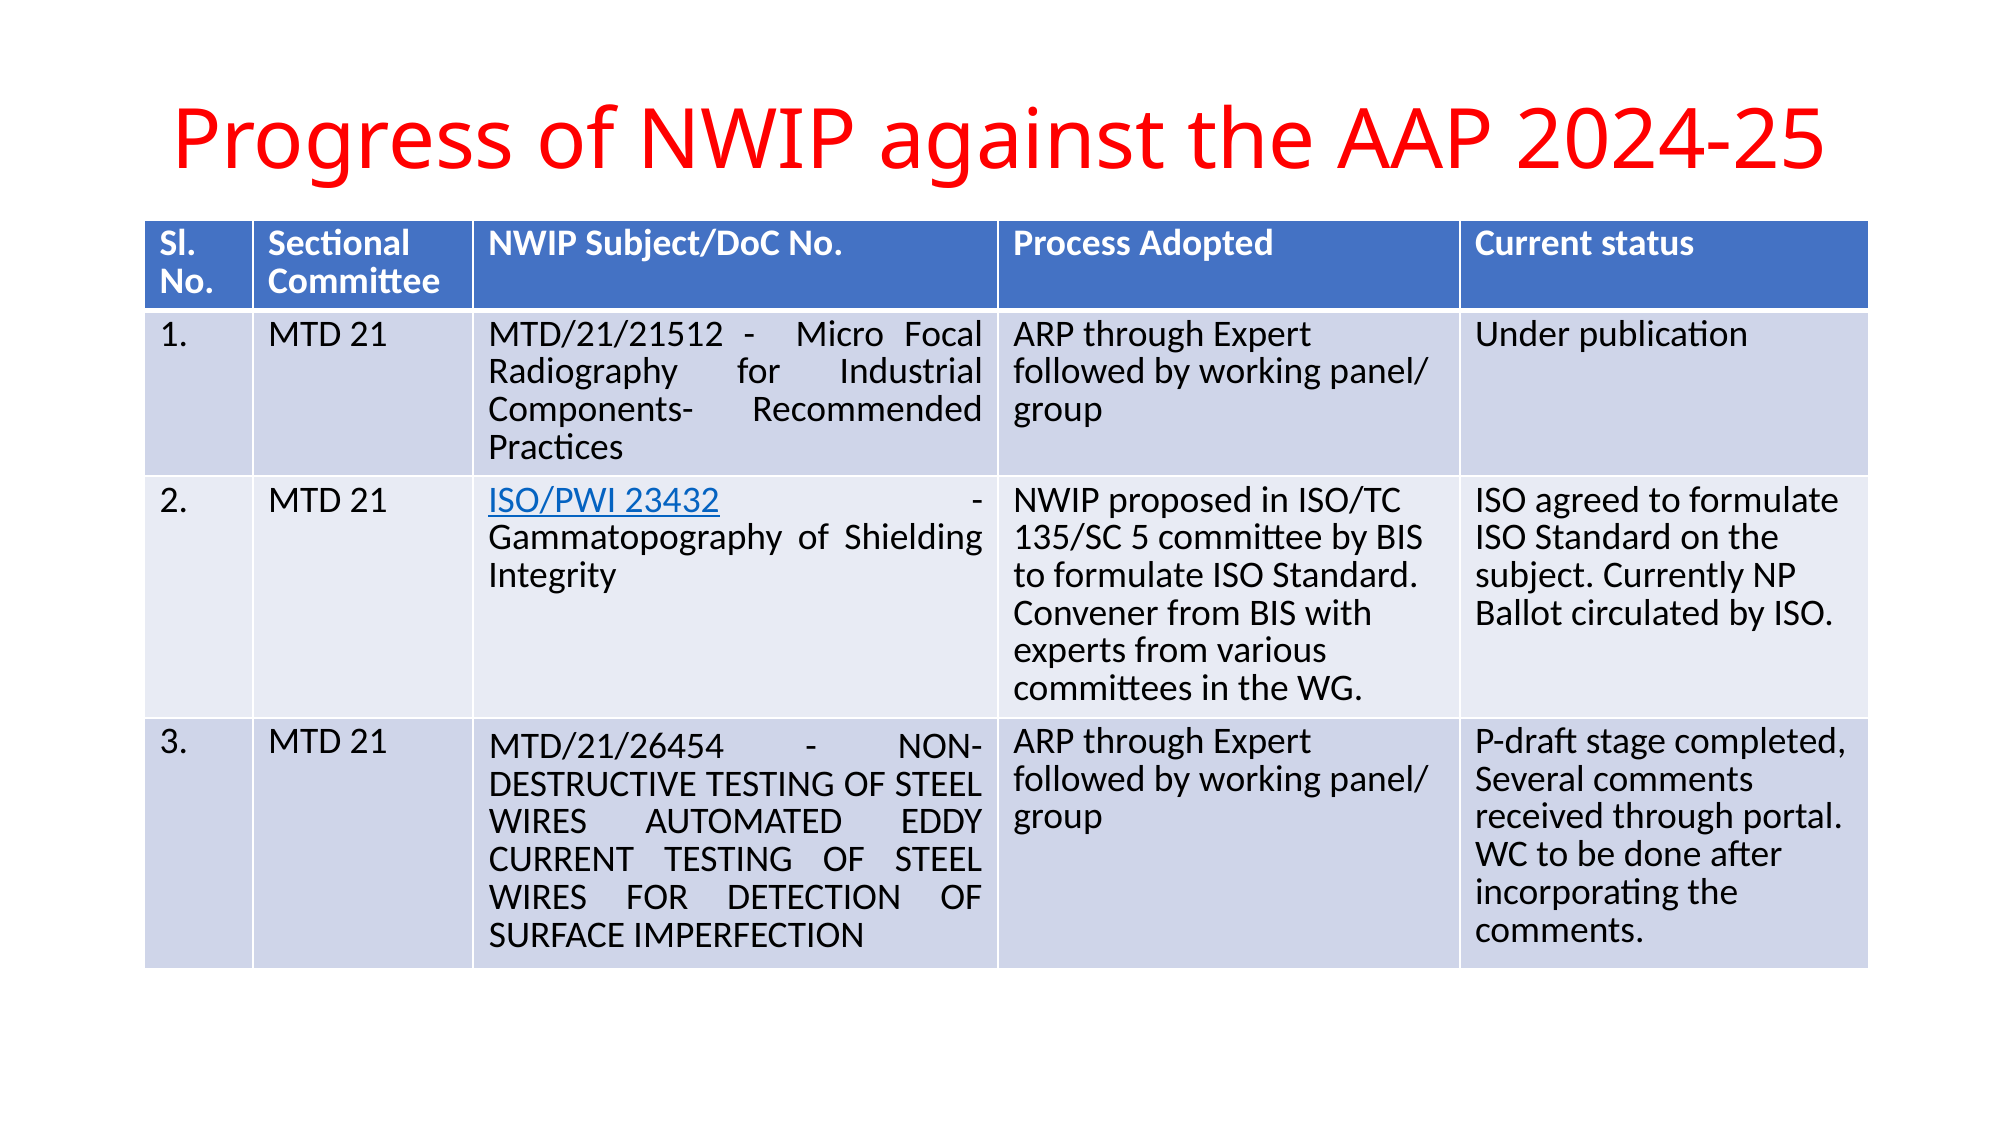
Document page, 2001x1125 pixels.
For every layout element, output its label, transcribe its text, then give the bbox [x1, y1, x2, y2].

table_cell MTD 21 [254, 313, 472, 475]
table_cell 1. [145, 313, 252, 475]
table_cell P-draft stage completed, Several comments received through portal. WC to be done after incorporating the comments. [1461, 719, 1868, 968]
table_header Current status [1461, 221, 1868, 308]
table_cell Under publication [1461, 313, 1868, 475]
table_cell 3. [145, 719, 252, 968]
table_cell 2. [145, 477, 252, 717]
table_cell MTD/21/21512 - Micro Focal Radiography for Industrial Components- Recommended Practices [474, 313, 997, 475]
table_header Sectional Committee [254, 221, 472, 308]
table_cell ARP through Expert followed by working panel/ group [999, 313, 1459, 475]
table_cell ISO/PWI 23432 - Gammatopography of Shielding Integrity [474, 477, 997, 717]
table_header Process Adopted [999, 221, 1459, 308]
table_header NWIP Subject/DoC No. [474, 221, 997, 308]
table_cell ARP through Expert followed by working panel/ group [999, 719, 1459, 968]
table_cell ISO agreed to formulate ISO Standard on the subject. Currently NP Ballot circulated by ISO. [1461, 477, 1868, 717]
table_cell MTD/21/26454 - NON-DESTRUCTIVE TESTING OF STEEL WIRES AUTOMATED EDDY CURRENT TESTING OF STEEL WIRES FOR DETECTION OF SURFACE IMPERFECTION [474, 719, 997, 968]
table_cell NWIP proposed in ISO/TC 135/SC 5 committee by BIS to formulate ISO Standard. Convener from BIS with experts from various committees in the WG. [999, 477, 1459, 717]
table_cell MTD 21 [254, 477, 472, 717]
table_header Sl. No. [145, 221, 252, 308]
title Progress of NWIP against the AAP 2024-25 [137, 59, 1863, 223]
table_cell MTD 21 [254, 719, 472, 968]
